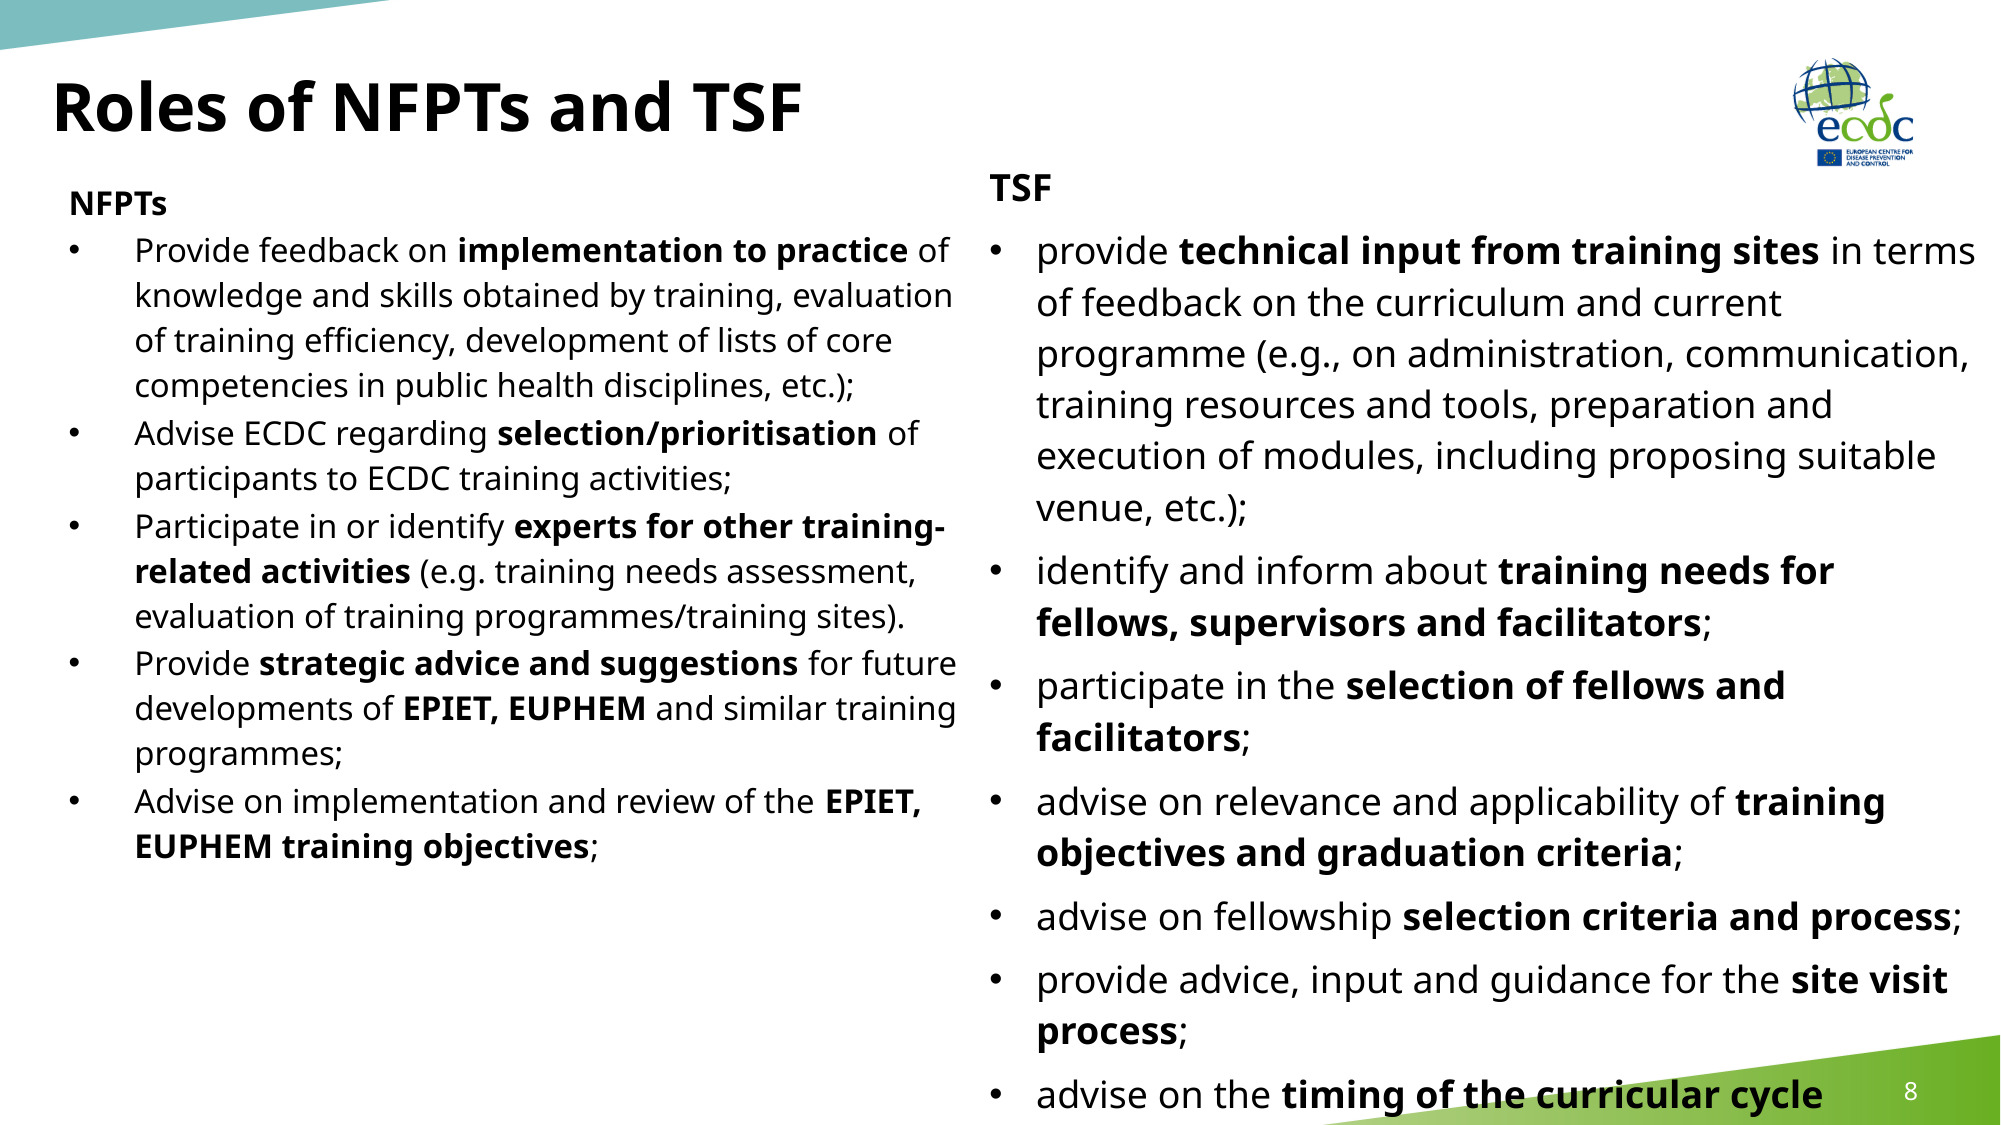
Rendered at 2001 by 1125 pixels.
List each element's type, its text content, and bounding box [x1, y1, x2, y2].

title Roles of NFPTs and TSF [36, 32, 1735, 189]
picture [0, 0, 2001, 1125]
footer [70, 1062, 1340, 1123]
list NFPTs Provide feedback on implementation to practice of knowledge and skills obtained by training, evaluation of training efficiency, development of lists of core competencies in public health disciplines, etc.); Advise ECDC regarding selection/prioritisation of participants to ECDC training activities; Participate in or identify experts for other training-related activities (e.g. training needs assessment, evaluation of training programmes/training sites). Provide strategic advice and suggestions for future developments of EPIET, EUPHEM and similar training programmes; Advise on implementation and review of the EPIET, EUPHEM training objectives; [53, 168, 1000, 956]
slide_number 8 [1483, 1062, 1934, 1123]
text_box TSF provide technical input from training sites in terms of feedback on the curriculum and current programme (e.g., on administration, communication, training resources and tools, preparation and execution of modules, including proposing suitable venue, etc.); identify and inform about training needs for fellows, supervisors and facilitators; participate in the selection of fellows and facilitators; advise on relevance and applicability of training objectives and graduation criteria; advise on fellowship selection criteria and process; provide advice, input and guidance for the site visit process; advise on the timing of the curricular cycle [974, 149, 1992, 937]
